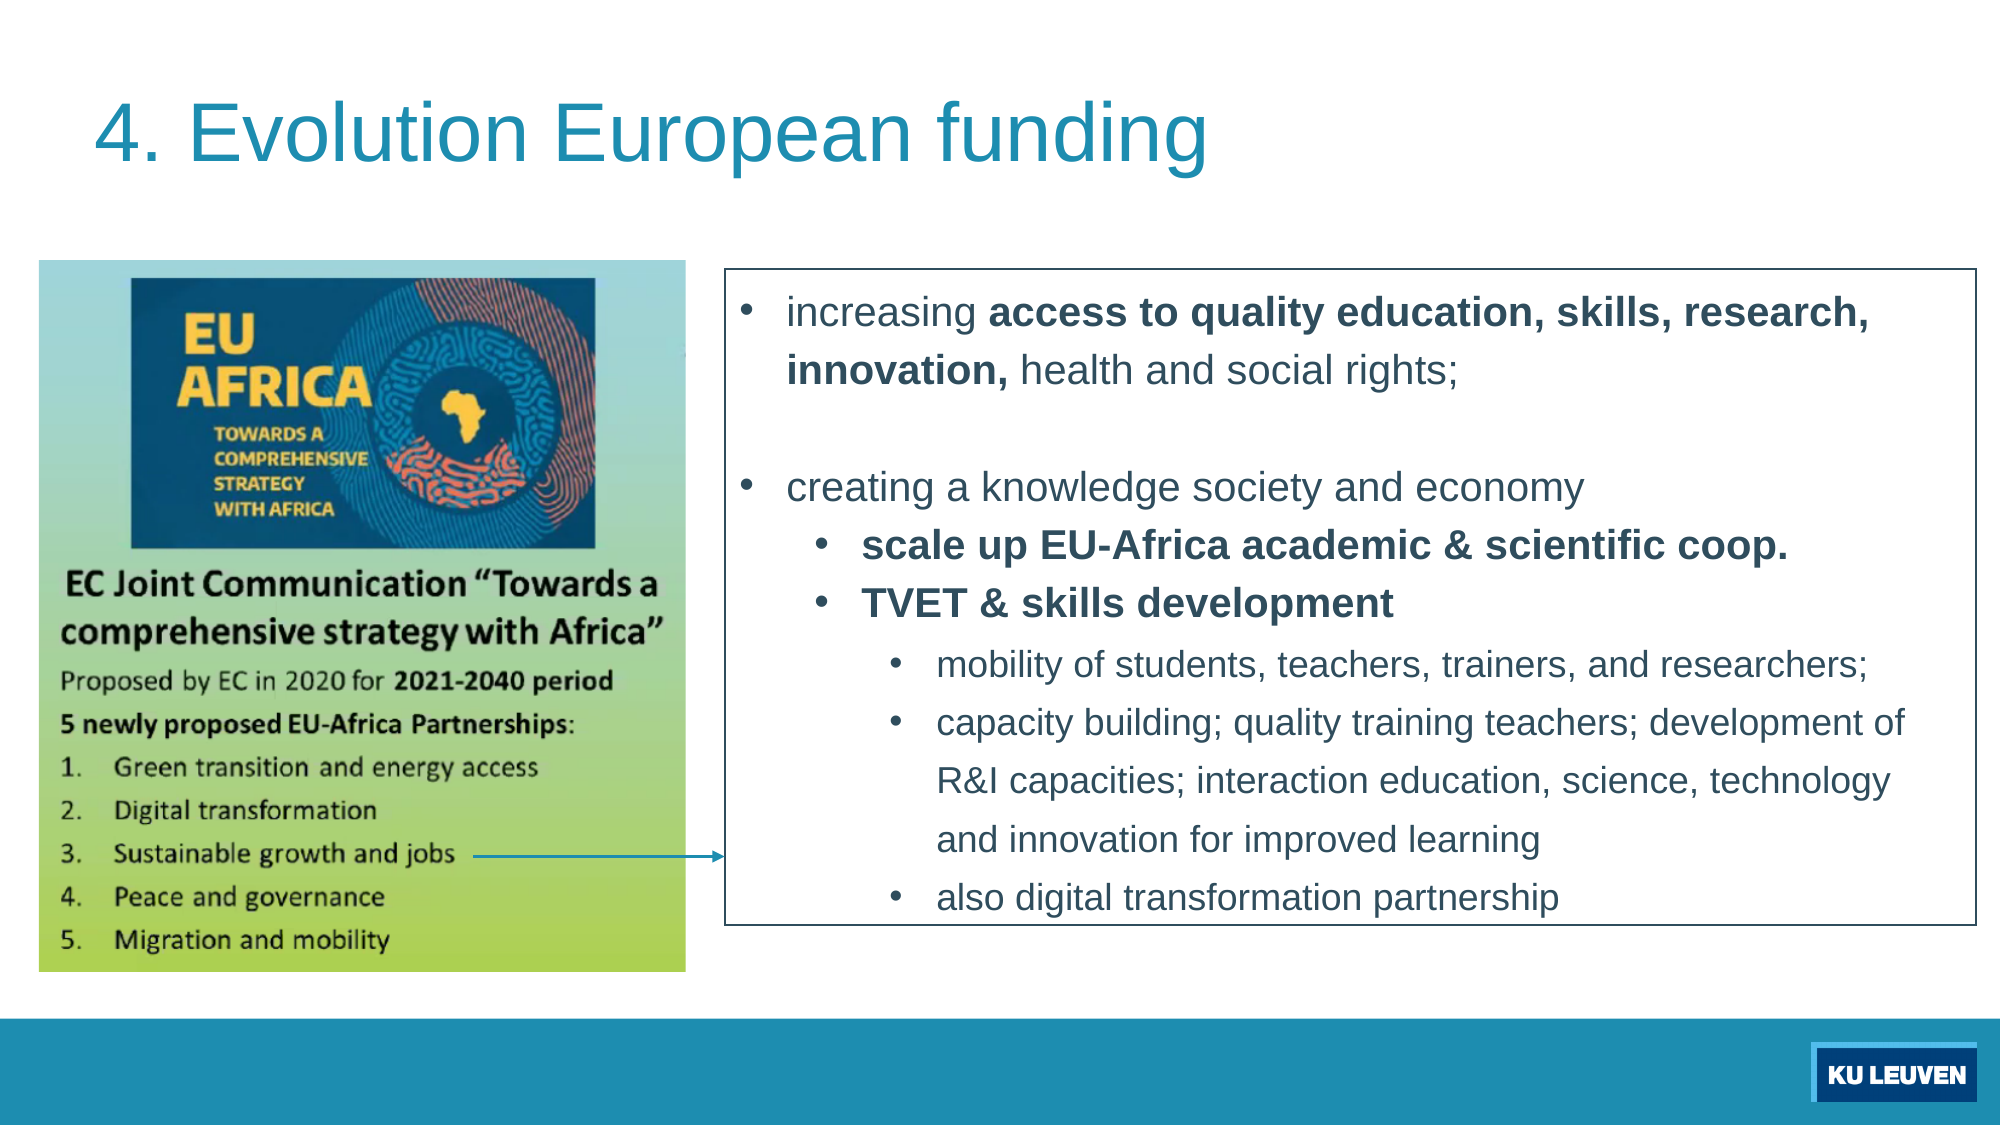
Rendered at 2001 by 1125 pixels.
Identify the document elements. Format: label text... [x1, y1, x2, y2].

picture [38, 260, 686, 972]
text_box increasing access to quality education, skills, research, innovation, health and social rights; creating a knowledge society and economy scale up EU-Africa academic & scientific coop. TVET & skills development mobility of students, teachers, trainers, and researchers; capacity building; quality training teachers; development of R&I capacities; interaction education, science, technology and innovation for improved learning also digital transformation partnership [724, 268, 1977, 926]
picture [1811, 1042, 1977, 1102]
title 4. Evolution European funding [94, 33, 1906, 223]
